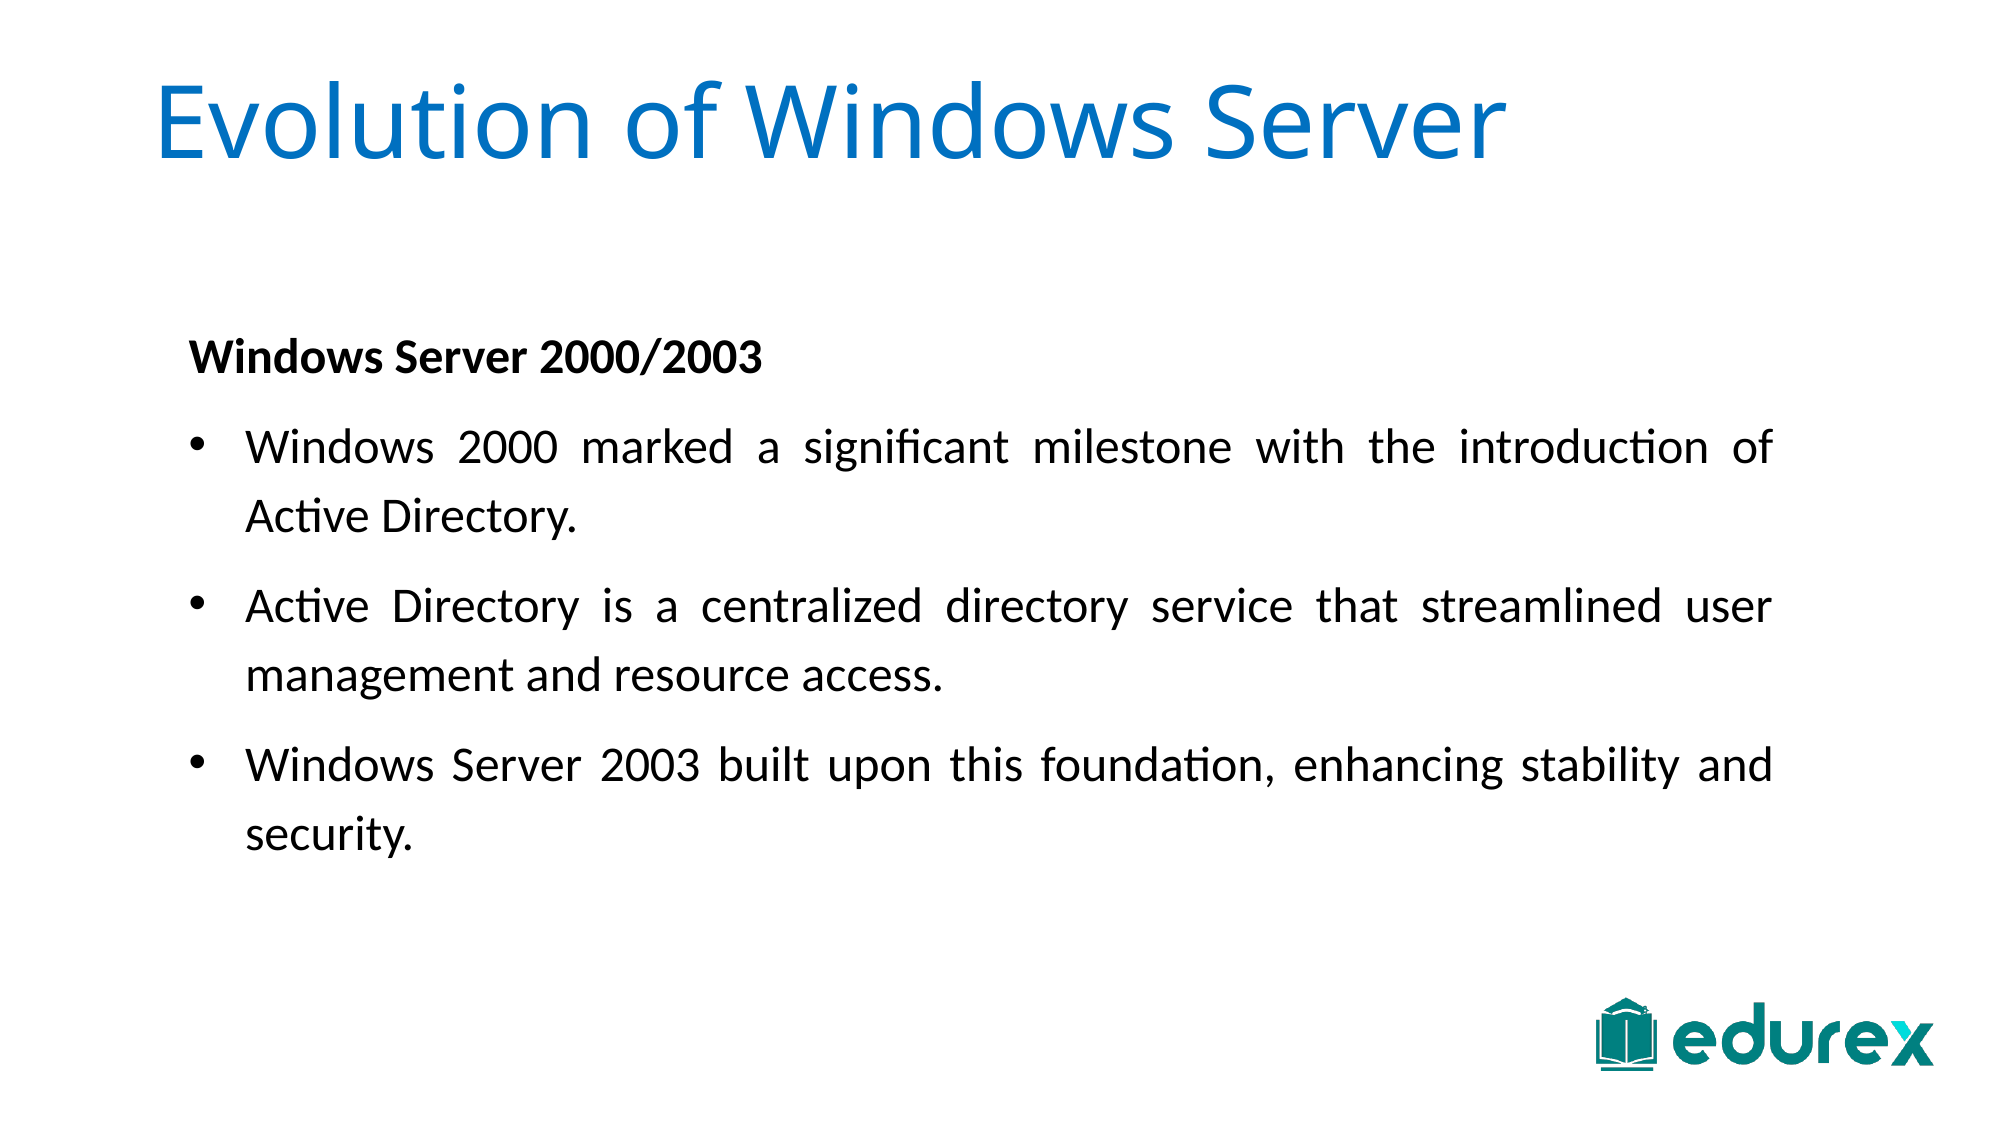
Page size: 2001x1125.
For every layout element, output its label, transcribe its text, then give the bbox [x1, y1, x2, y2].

picture [1584, 991, 1941, 1076]
title Evolution of Windows Server [125, 50, 1535, 189]
subtitle Windows Server 2000/2003 Windows 2000 marked a significant milestone with the introduction of Active Directory. Active Directory is a centralized directory service that streamlined user management and resource access. Windows Server 2003 built upon this foundation, enhancing stability and security. [173, 307, 1790, 424]
